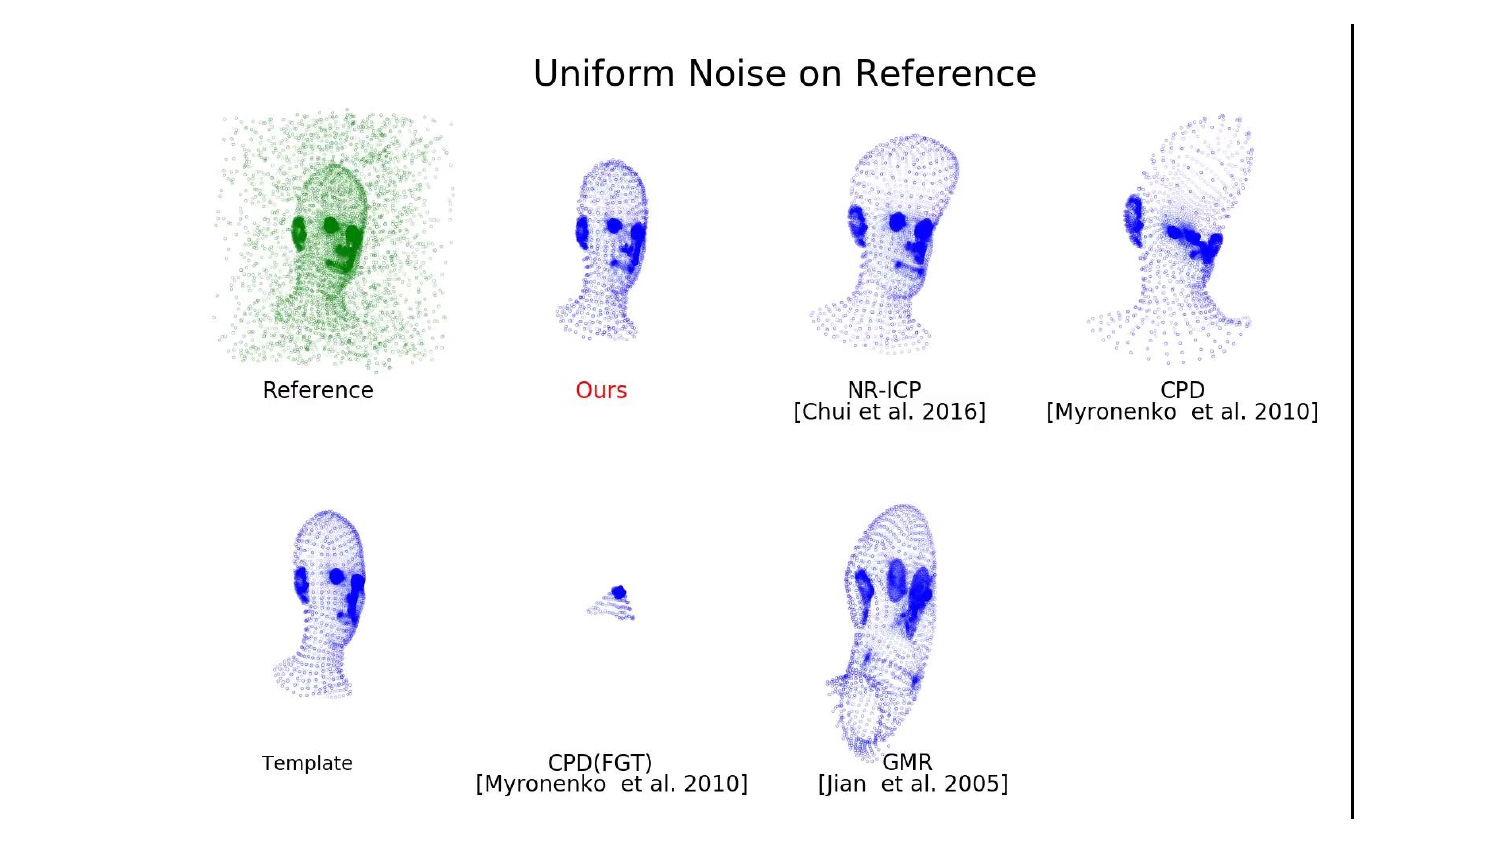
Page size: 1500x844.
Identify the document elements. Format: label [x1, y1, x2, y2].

picture [162, 24, 1354, 819]
